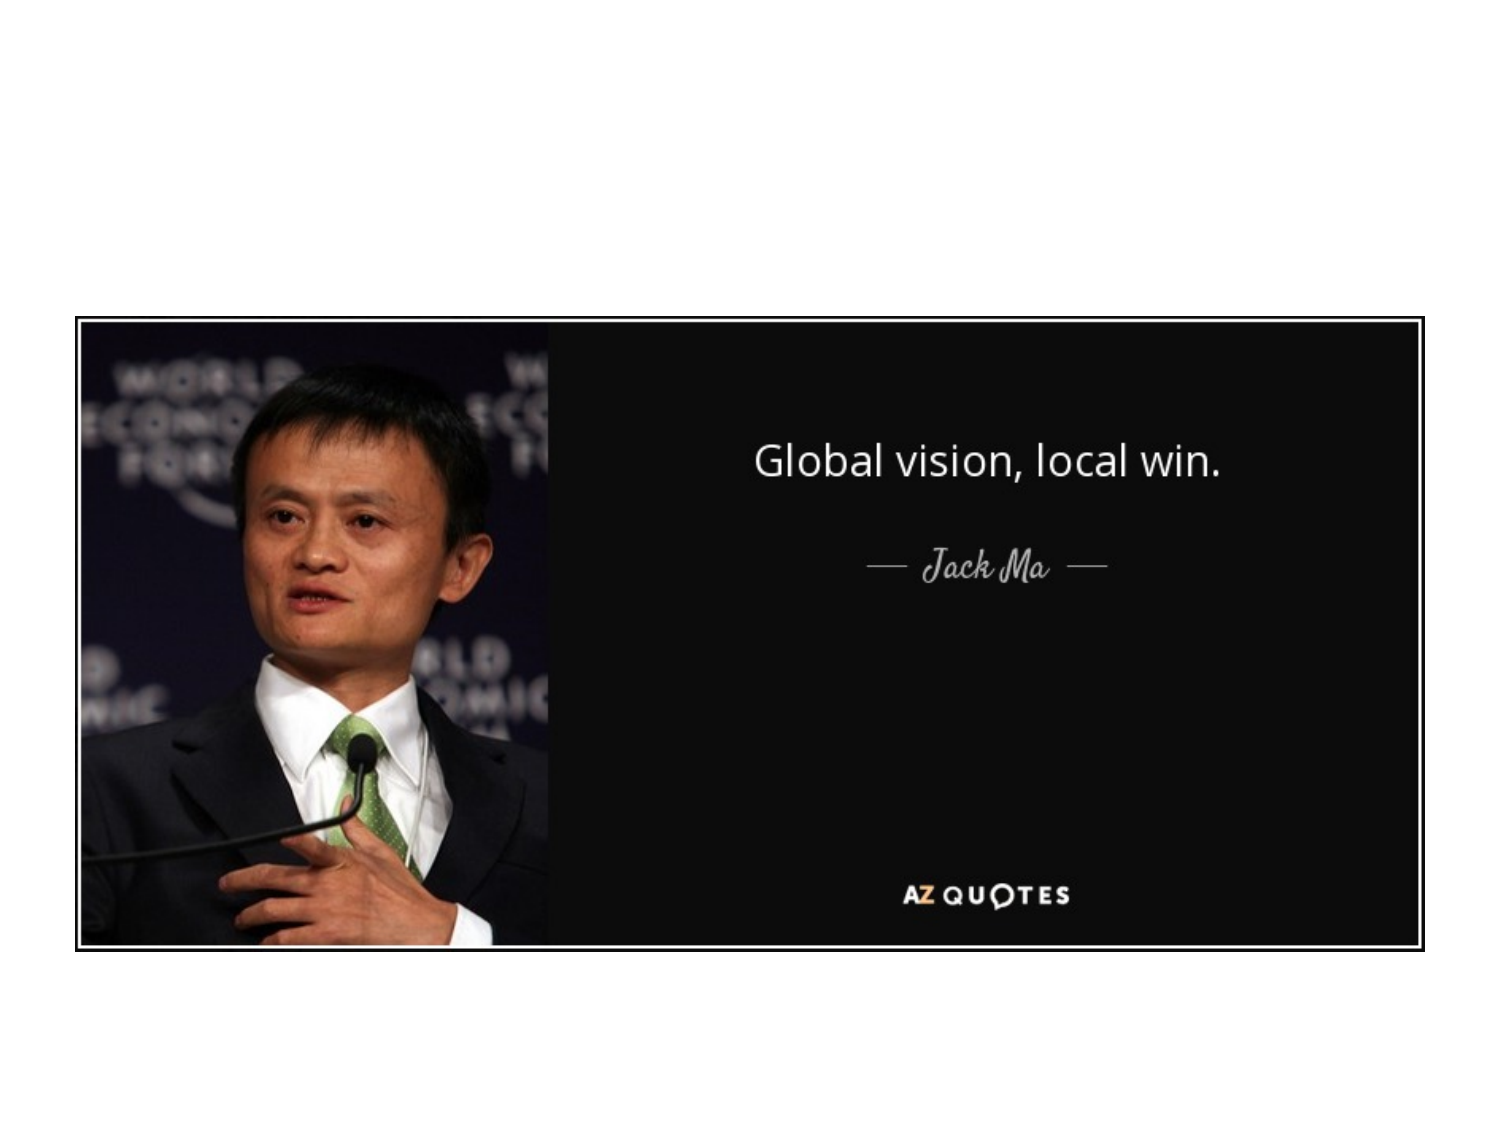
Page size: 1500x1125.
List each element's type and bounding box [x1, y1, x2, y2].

list [74, 315, 1426, 952]
